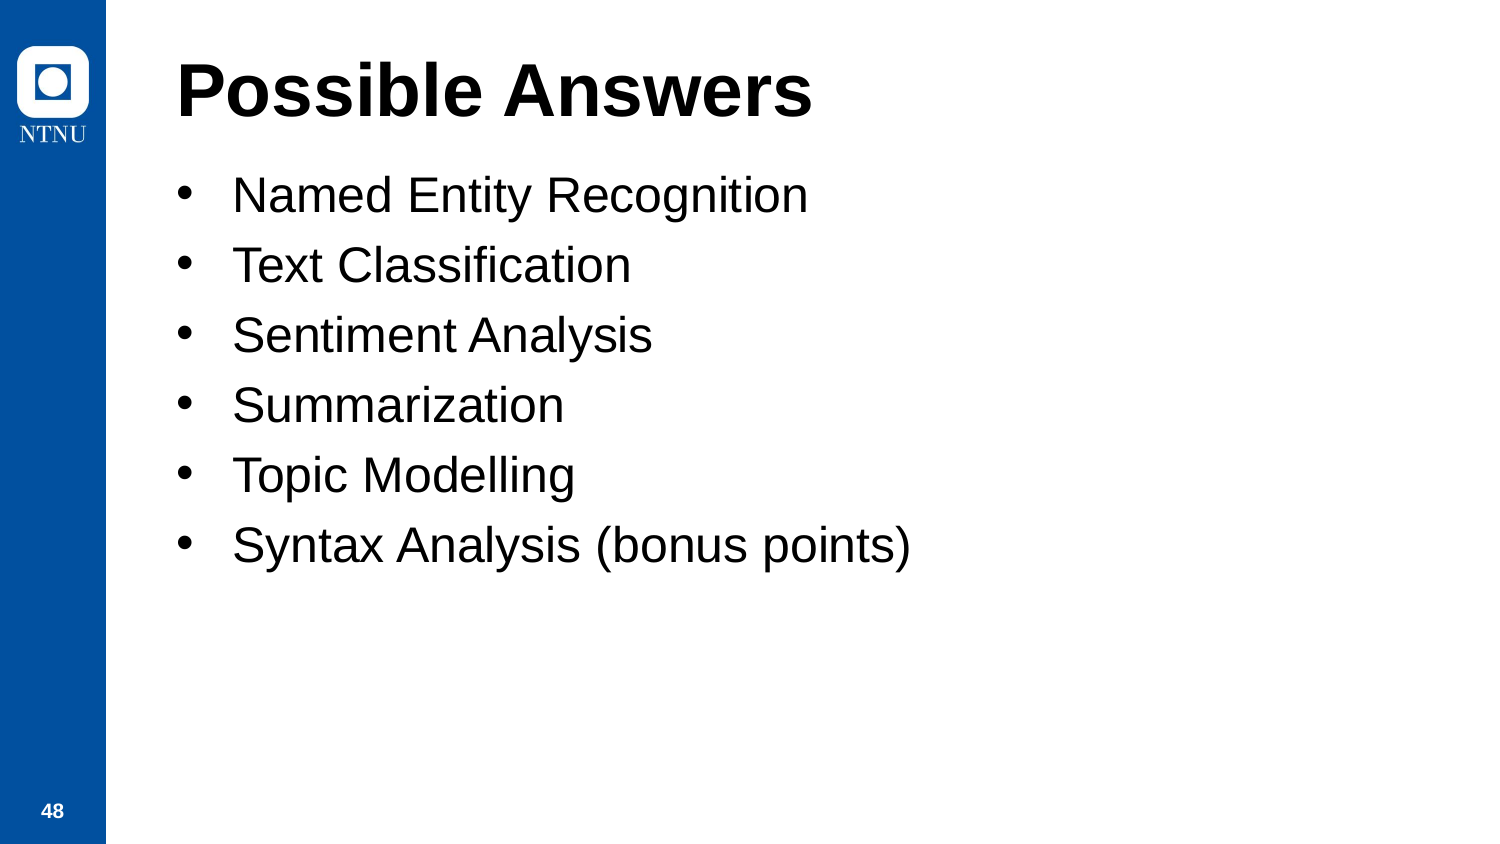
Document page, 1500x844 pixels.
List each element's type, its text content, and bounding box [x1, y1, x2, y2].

picture [0, 0, 106, 844]
list Named Entity Recognition Text Classification Sentiment Analysis Summarization Topic Modelling Syntax Analysis (bonus points) [161, 154, 1422, 790]
title Possible Answers [161, 33, 1422, 154]
